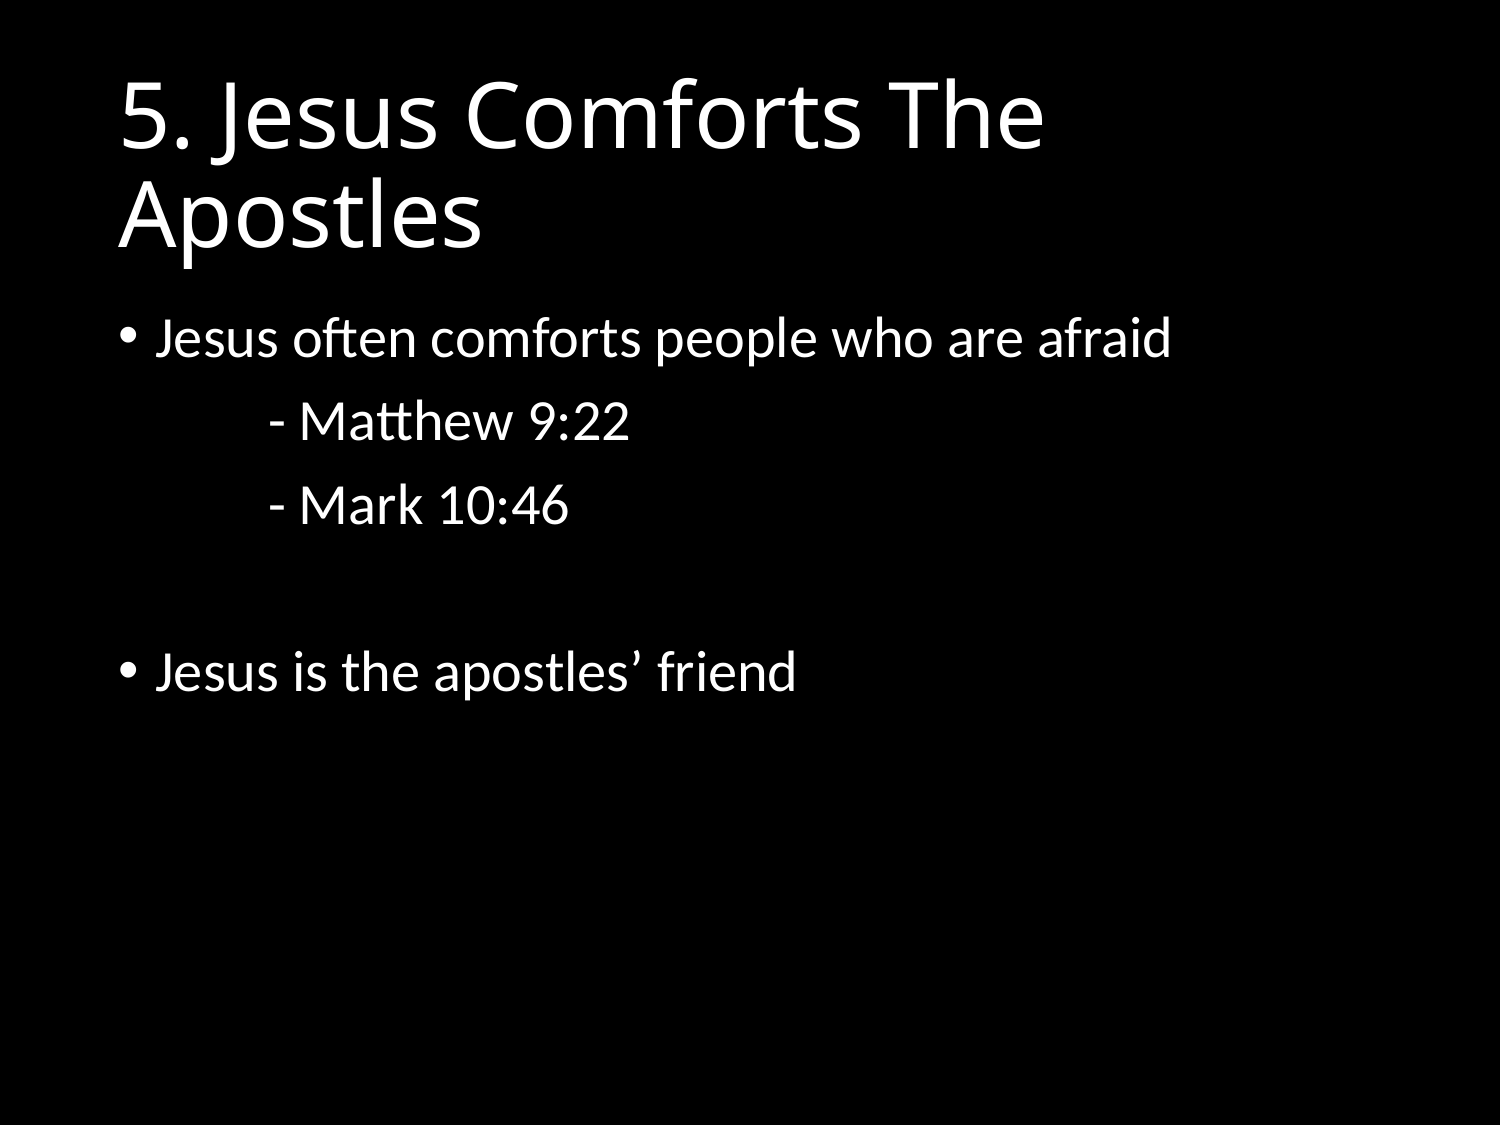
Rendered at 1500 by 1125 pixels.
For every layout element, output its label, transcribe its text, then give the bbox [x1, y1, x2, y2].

list Jesus often comforts people who are afraid - Matthew 9:22 - Mark 10:46 Jesus is the apostles’ friend [103, 299, 1397, 1014]
title 5. Jesus Comforts The Apostles [103, 59, 1397, 278]
